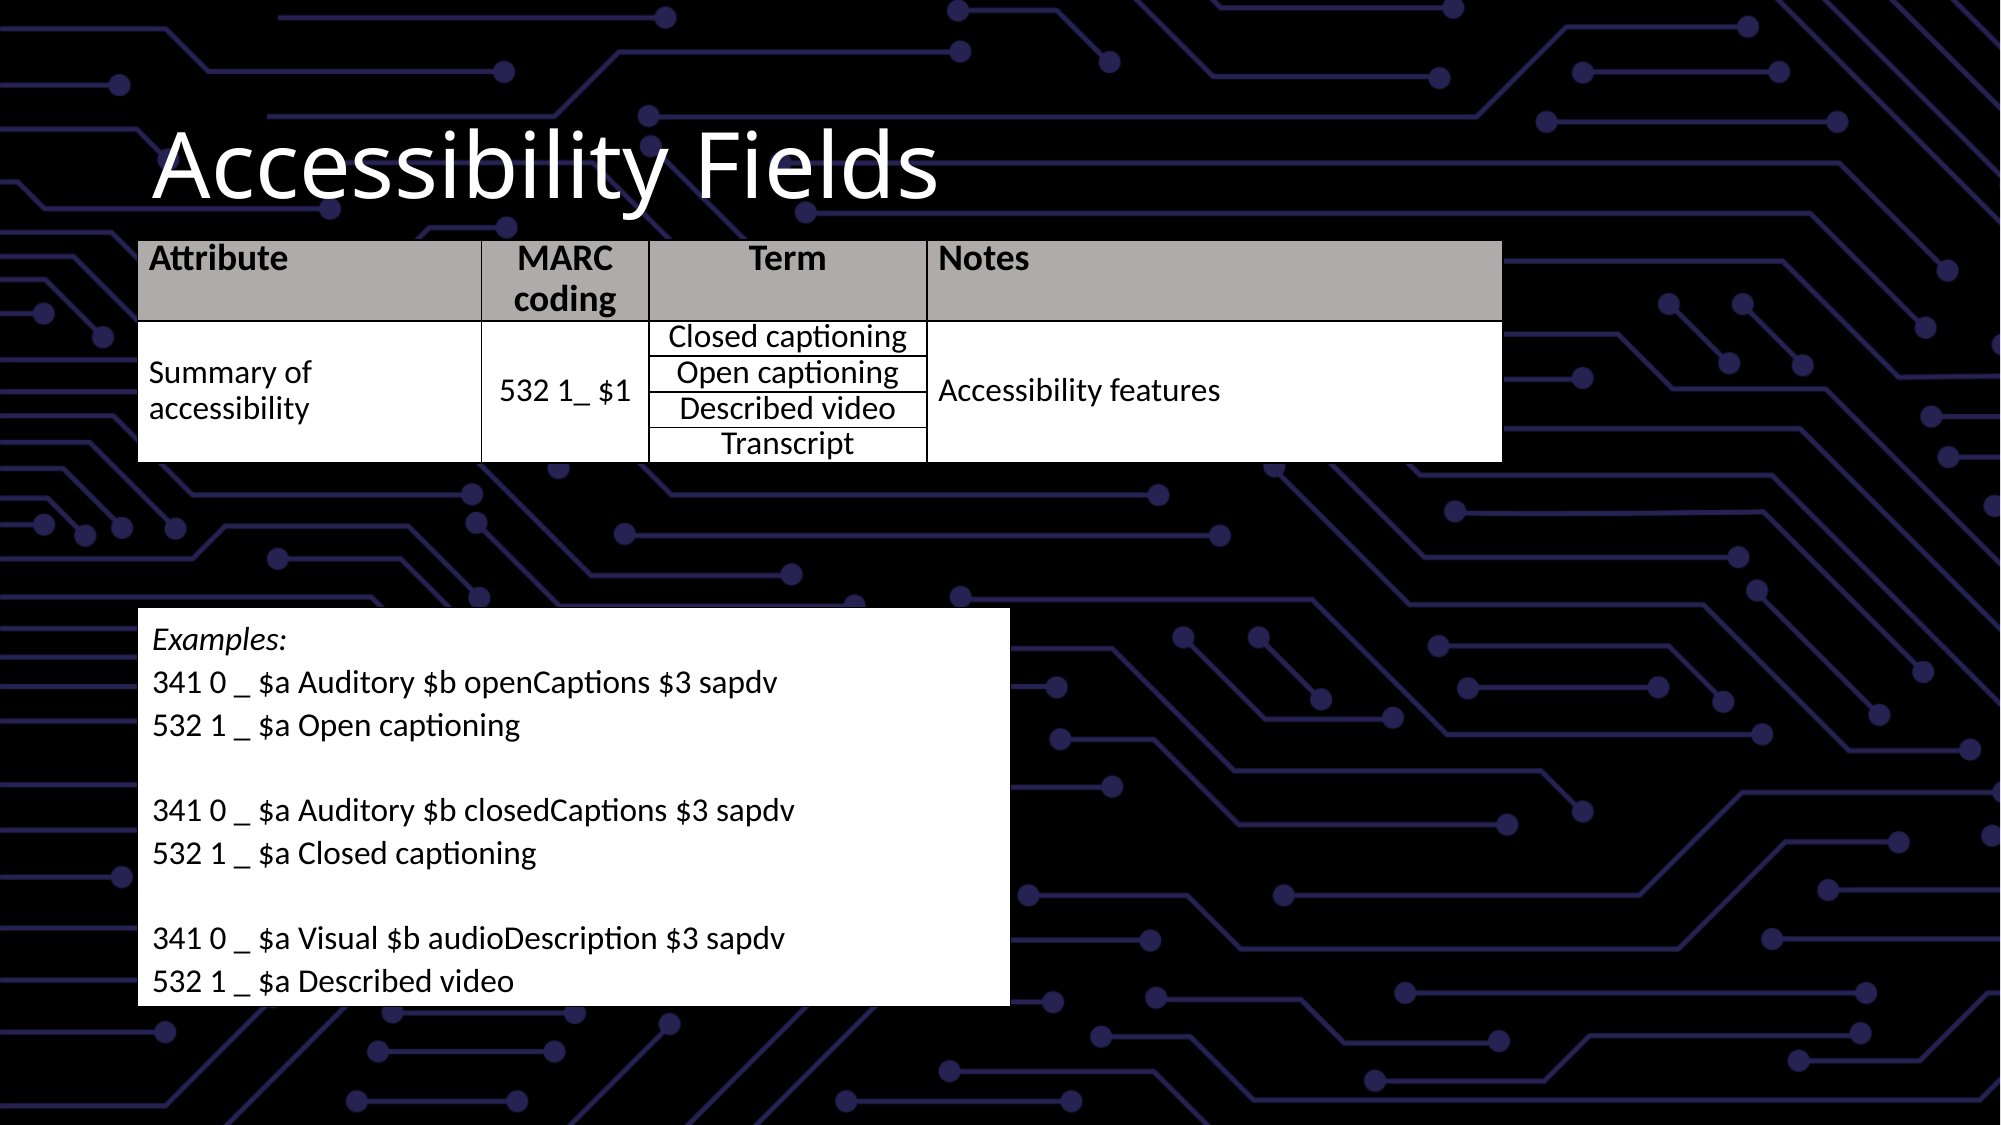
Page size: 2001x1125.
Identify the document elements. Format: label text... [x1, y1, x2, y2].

table_cell Closed captioning [650, 322, 926, 355]
table_cell Described video [650, 393, 926, 427]
title Accessibility Fields [137, 59, 1863, 278]
table_header Term [650, 241, 926, 320]
table_cell Summary of accessibility [138, 322, 481, 462]
text_box Examples: 341 0 _ $a Auditory $b openCaptions $3 sapdv 532 1 _ $a Open captioning 341 0 _ $a Auditory $b closedCaptions $3 sapdv 532 1 _ $a Closed captioning 341 0 _ $a Visual $b audioDescription $3 sapdv 532 1 _ $a Described video [137, 607, 1011, 1007]
table_cell 532 1_ $1 [482, 322, 648, 462]
table_cell Accessibility features [928, 322, 1502, 462]
table_header Attribute [138, 241, 481, 320]
table_header MARC coding [482, 241, 648, 320]
table_header Notes [928, 241, 1502, 320]
table_cell Transcript [650, 428, 926, 462]
table_cell Open captioning [650, 357, 926, 391]
picture [0, 0, 2001, 1125]
